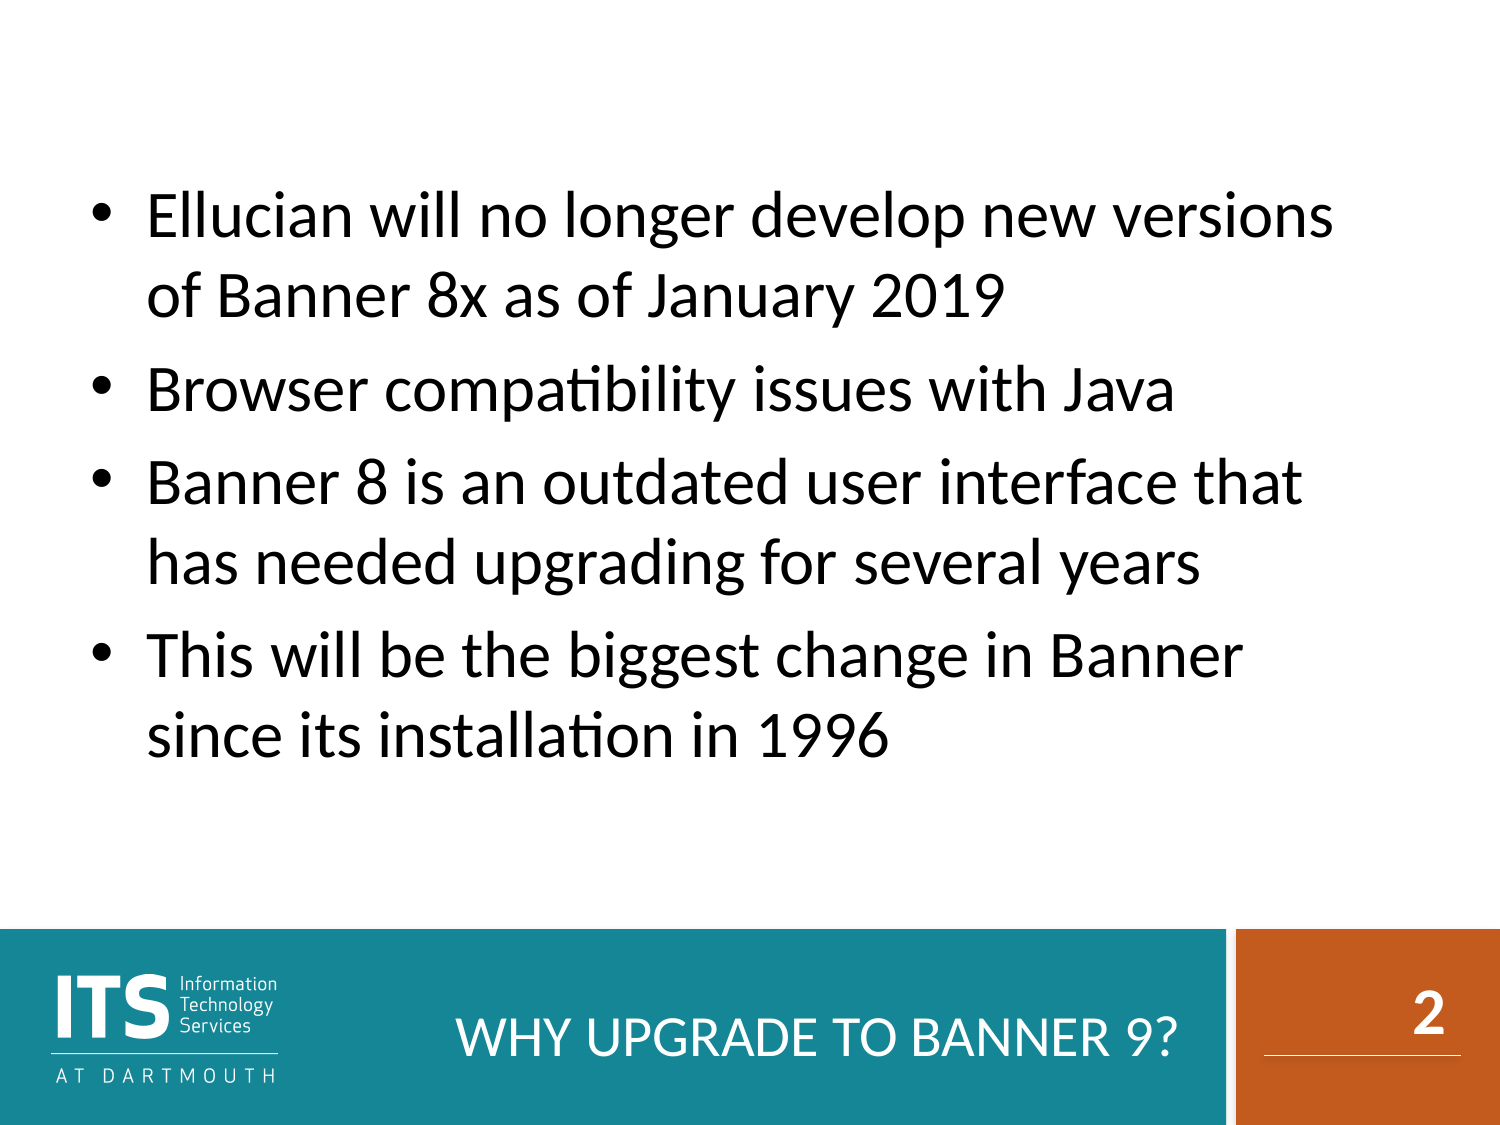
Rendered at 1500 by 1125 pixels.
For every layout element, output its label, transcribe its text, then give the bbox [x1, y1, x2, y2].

slide_number 2 [1263, 972, 1462, 1056]
footer Why upgrade to banner 9? [327, 957, 1196, 1076]
picture [51, 974, 278, 1083]
list Ellucian will no longer develop new versions of Banner 8x as of January 2019 Browser compatibility issues with Java Banner 8 is an outdated user interface that has needed upgrading for several years This will be the biggest change in Banner since its installation in 1996 [75, 163, 1390, 408]
